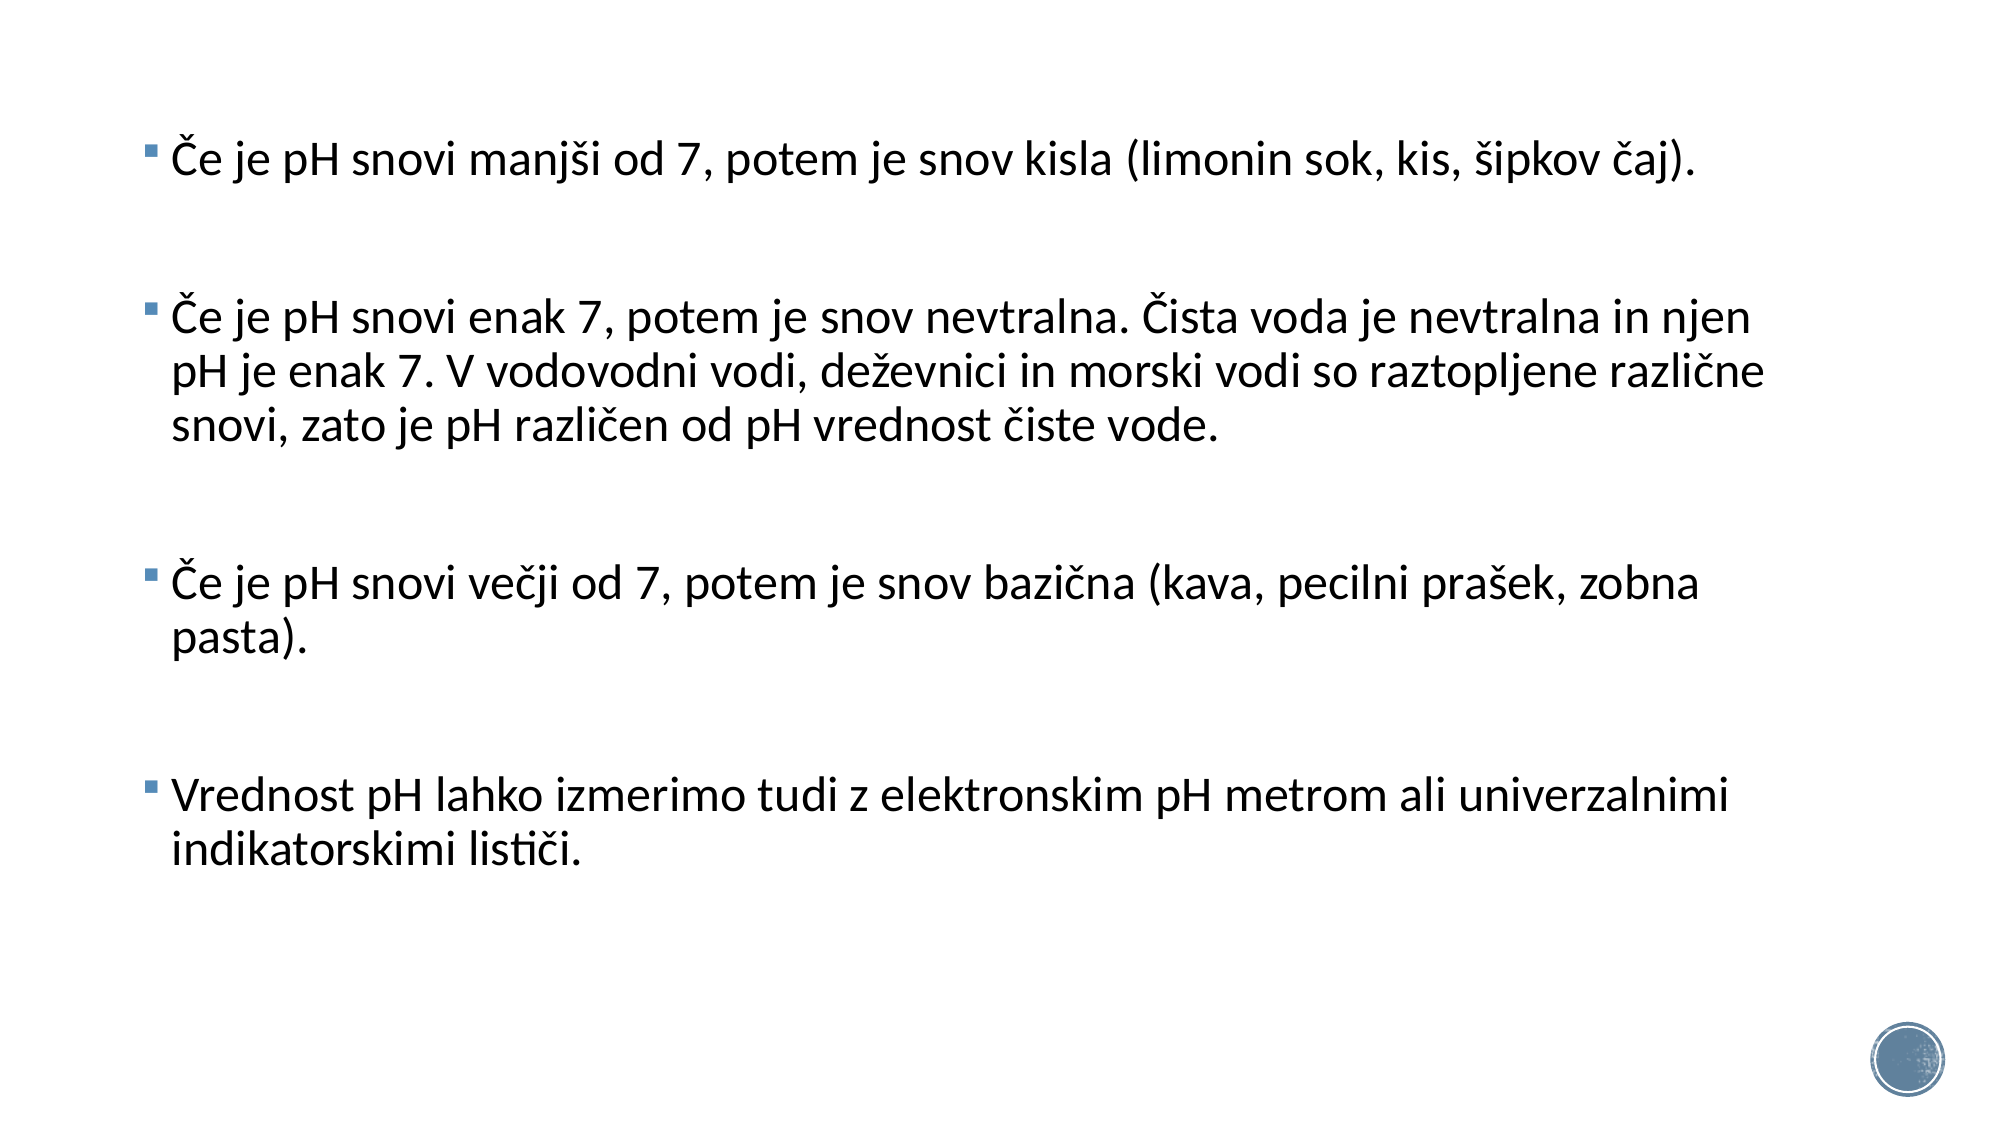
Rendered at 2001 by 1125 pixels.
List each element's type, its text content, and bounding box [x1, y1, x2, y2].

list Če je pH snovi manjši od 7, potem je snov kisla (limonin sok, kis, šipkov čaj). Če je pH snovi enak 7, potem je snov nevtralna. Čista voda je nevtralna in njen pH je enak 7. V vodovodni vodi, deževnici in morski vodi so raztopljene različne snovi, zato je pH različen od pH vrednost čiste vode. Če je pH snovi večji od 7, potem je snov bazična (kava, pecilni prašek, zobna pasta). Vrednost pH lahko izmerimo tudi z elektronskim pH metrom ali univerzalnimi indikatorskimi lističi. [126, 125, 1826, 1013]
